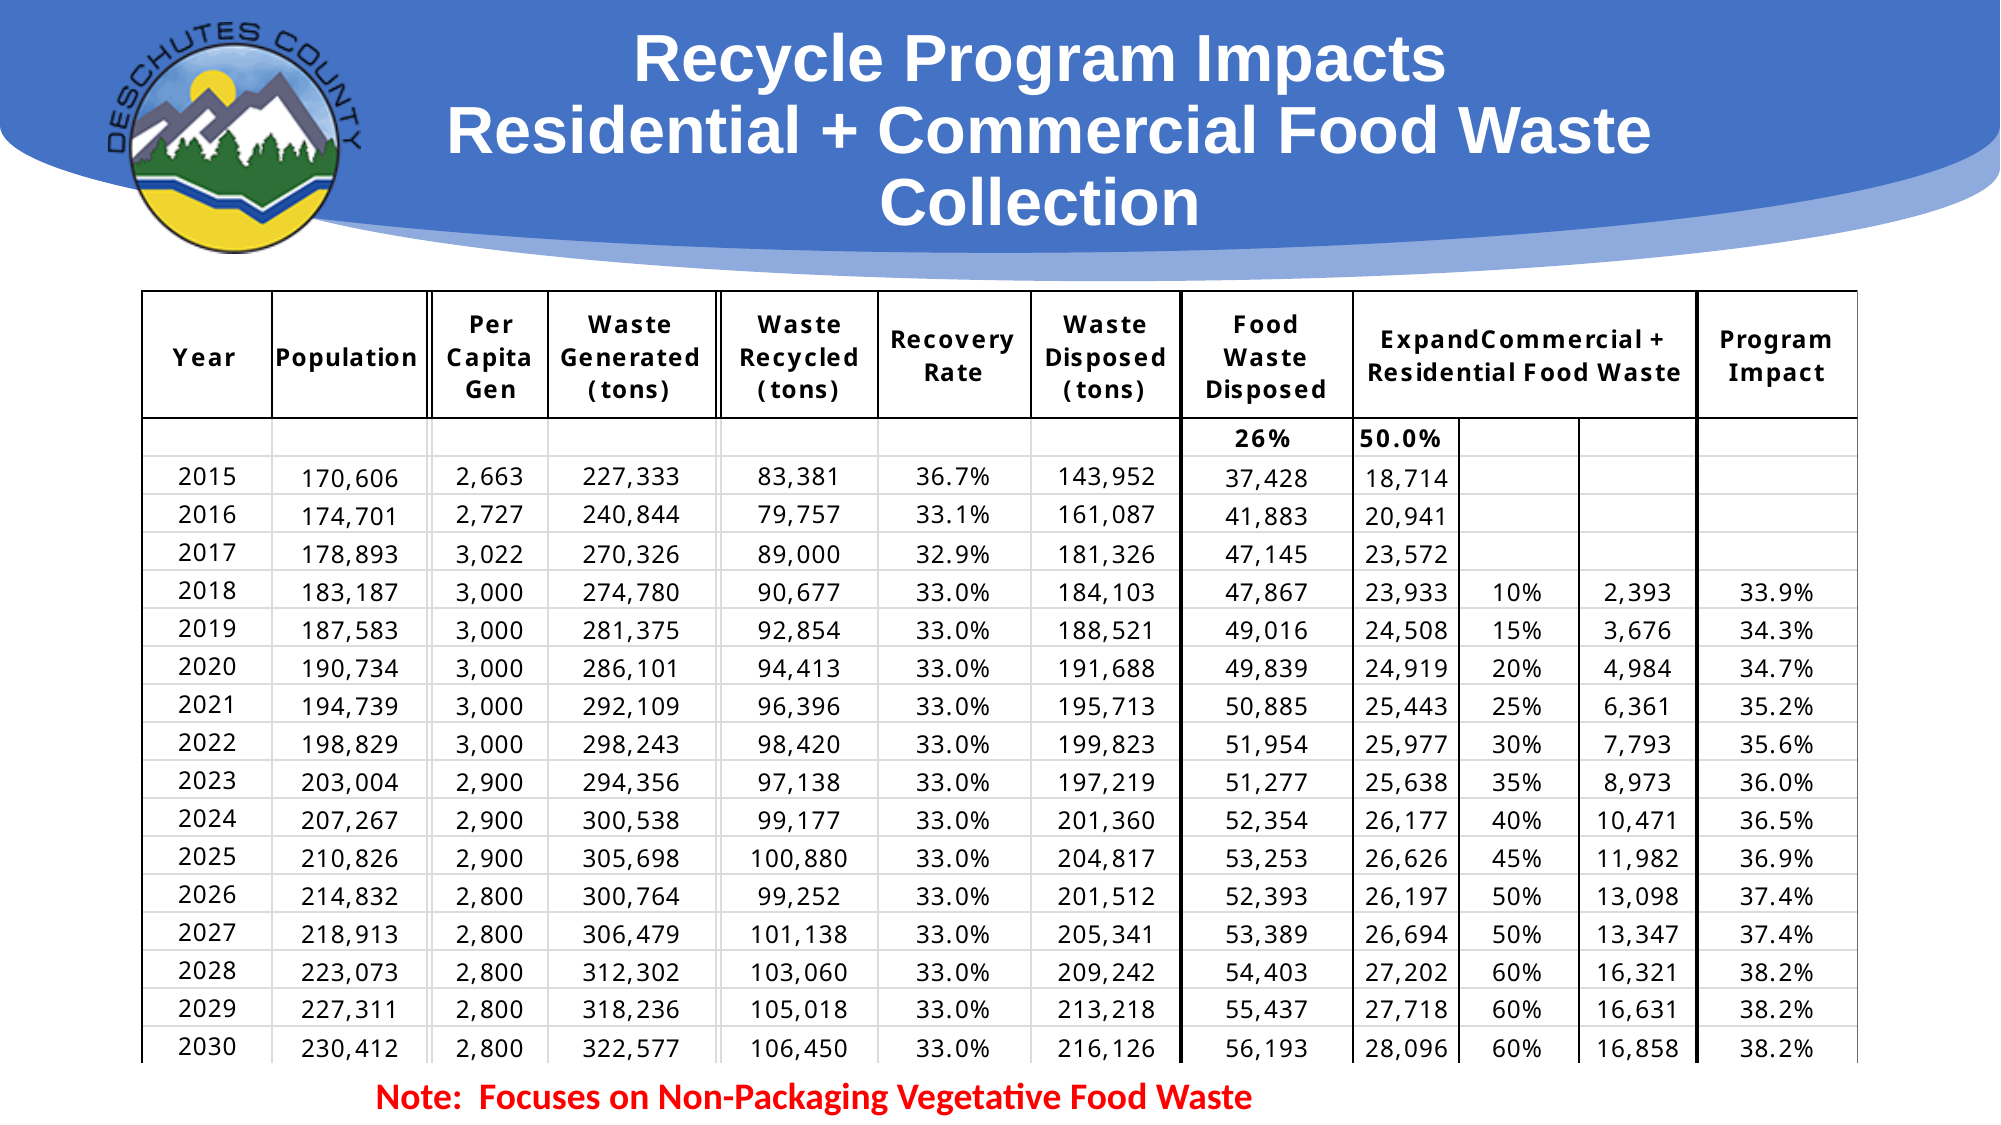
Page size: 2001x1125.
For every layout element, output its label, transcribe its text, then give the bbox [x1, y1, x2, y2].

text_box [700, 248, 1300, 254]
picture [108, 22, 361, 254]
text_box [0, 0, 2000, 199]
text_box [471, 248, 1748, 283]
text_box Recycle Program Impacts Residential + Commercial Food Waste Collection [361, 29, 1825, 248]
text_box Note: Focuses on Non-Packaging Vegetative Food Waste [360, 1065, 1463, 1125]
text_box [140, 290, 1860, 1065]
text_box [1825, 134, 2000, 237]
